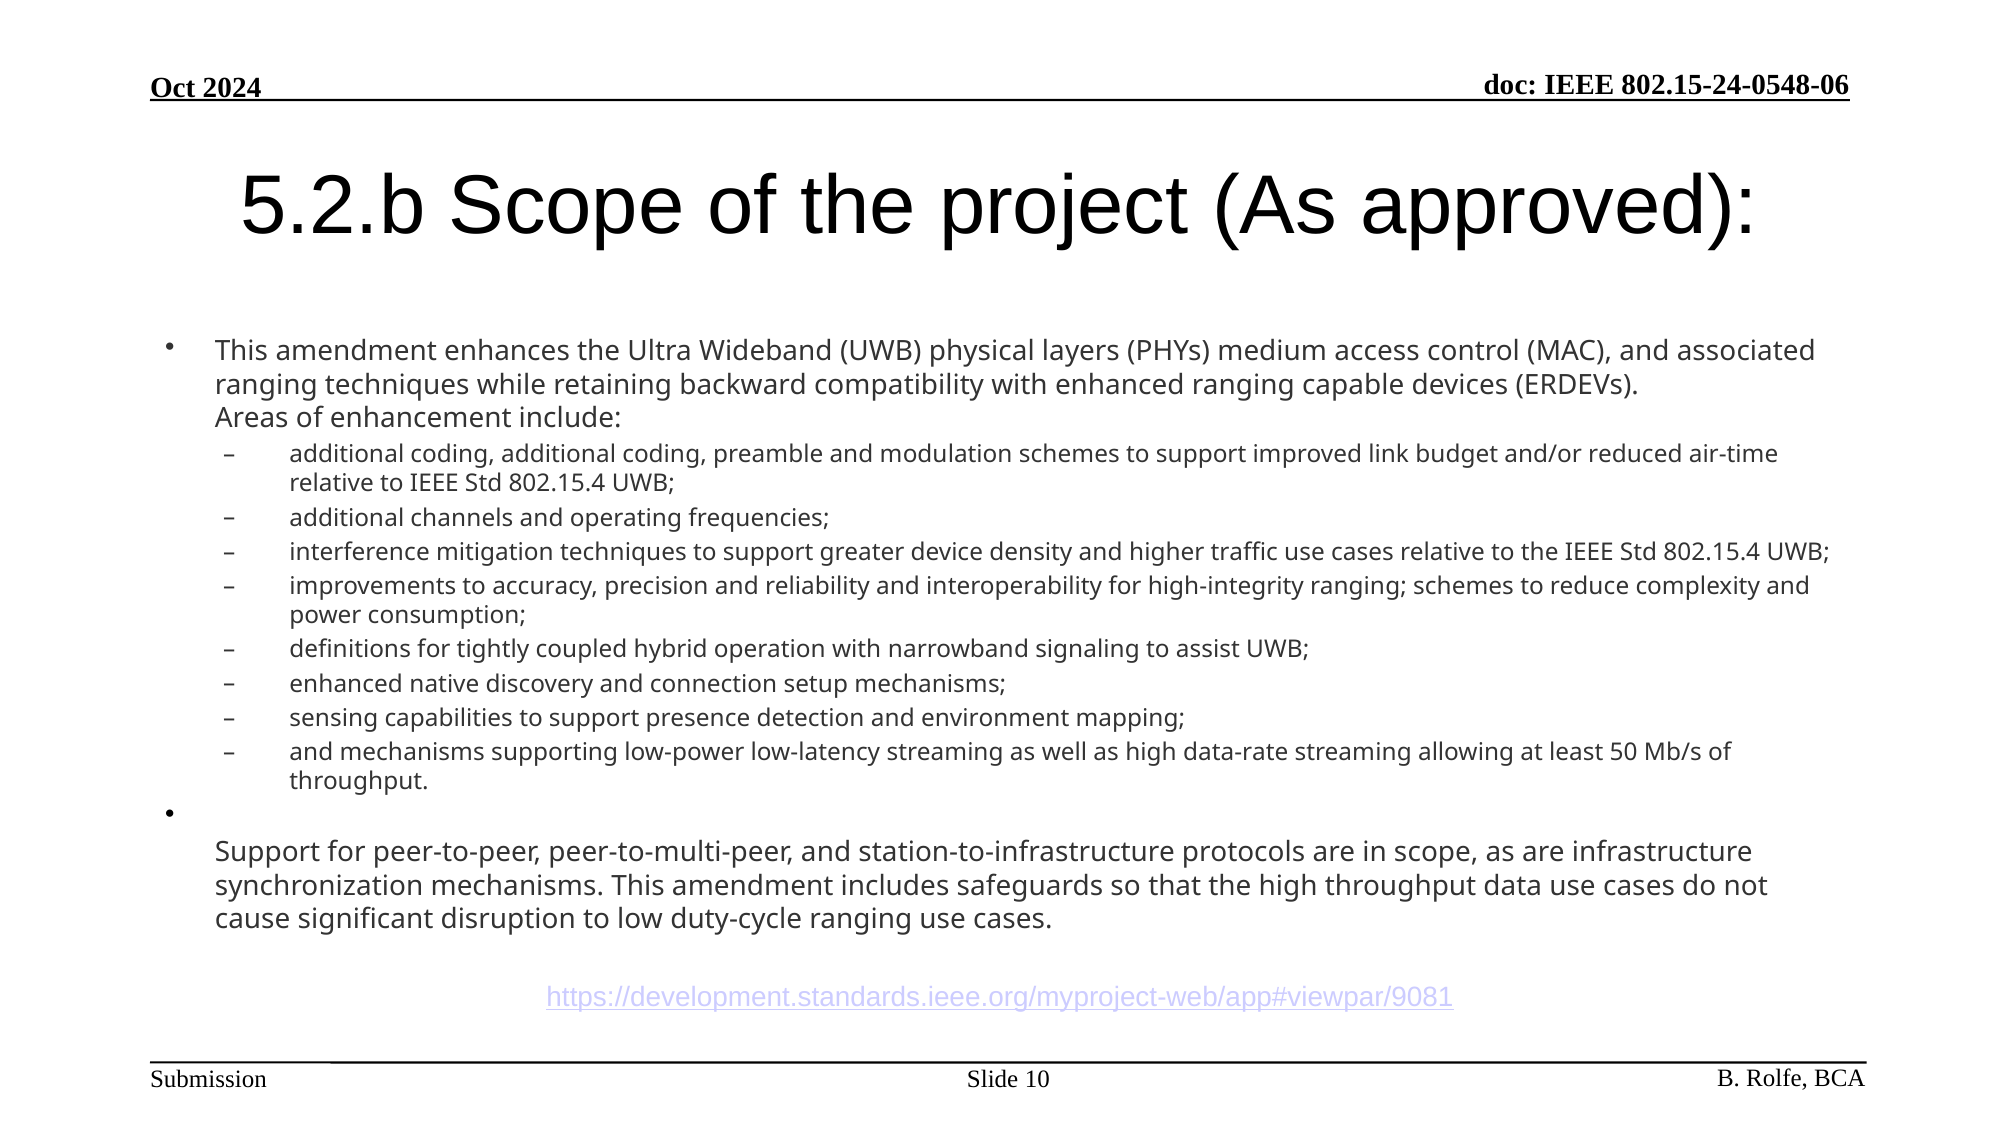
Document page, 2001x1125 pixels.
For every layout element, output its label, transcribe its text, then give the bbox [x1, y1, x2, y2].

slide_number Slide 10 [964, 1062, 1053, 1093]
title 5.2.b Scope of the project (As approved): [150, 112, 1850, 288]
list This amendment enhances the Ultra Wideband (UWB) physical layers (PHYs) medium access control (MAC), and associated ranging techniques while retaining backward compatibility with enhanced ranging capable devices (ERDEVs). Areas of enhancement include: additional coding, additional coding, preamble and modulation schemes to support improved link budget and/or reduced air-time relative to IEEE Std 802.15.4 UWB; additional channels and operating frequencies; interference mitigation techniques to support greater device density and higher traffic use cases relative to the IEEE Std 802.15.4 UWB; improvements to accuracy, precision and reliability and interoperability for high-integrity ranging; schemes to reduce complexity and power consumption; definitions for tightly coupled hybrid operation with narrowband signaling to assist UWB; enhanced native discovery and connection setup mechanisms; sensing capabilities to support presence detection and environment mapping; and mechanisms supporting low-power low-latency streaming as well as high data-rate streaming allowing at least 50 Mb/s of throughput. Support for peer-to-peer, peer-to-multi-peer, and station-to-infrastructure protocols are in scope, as are infrastructure synchronization mechanisms. This amendment includes safeguards so that the high throughput data use cases do not cause significant disruption to low duty-cycle ranging use cases. https://development.standards.ieee.org/myproject-web/app#viewpar/9081 [150, 324, 1850, 1038]
